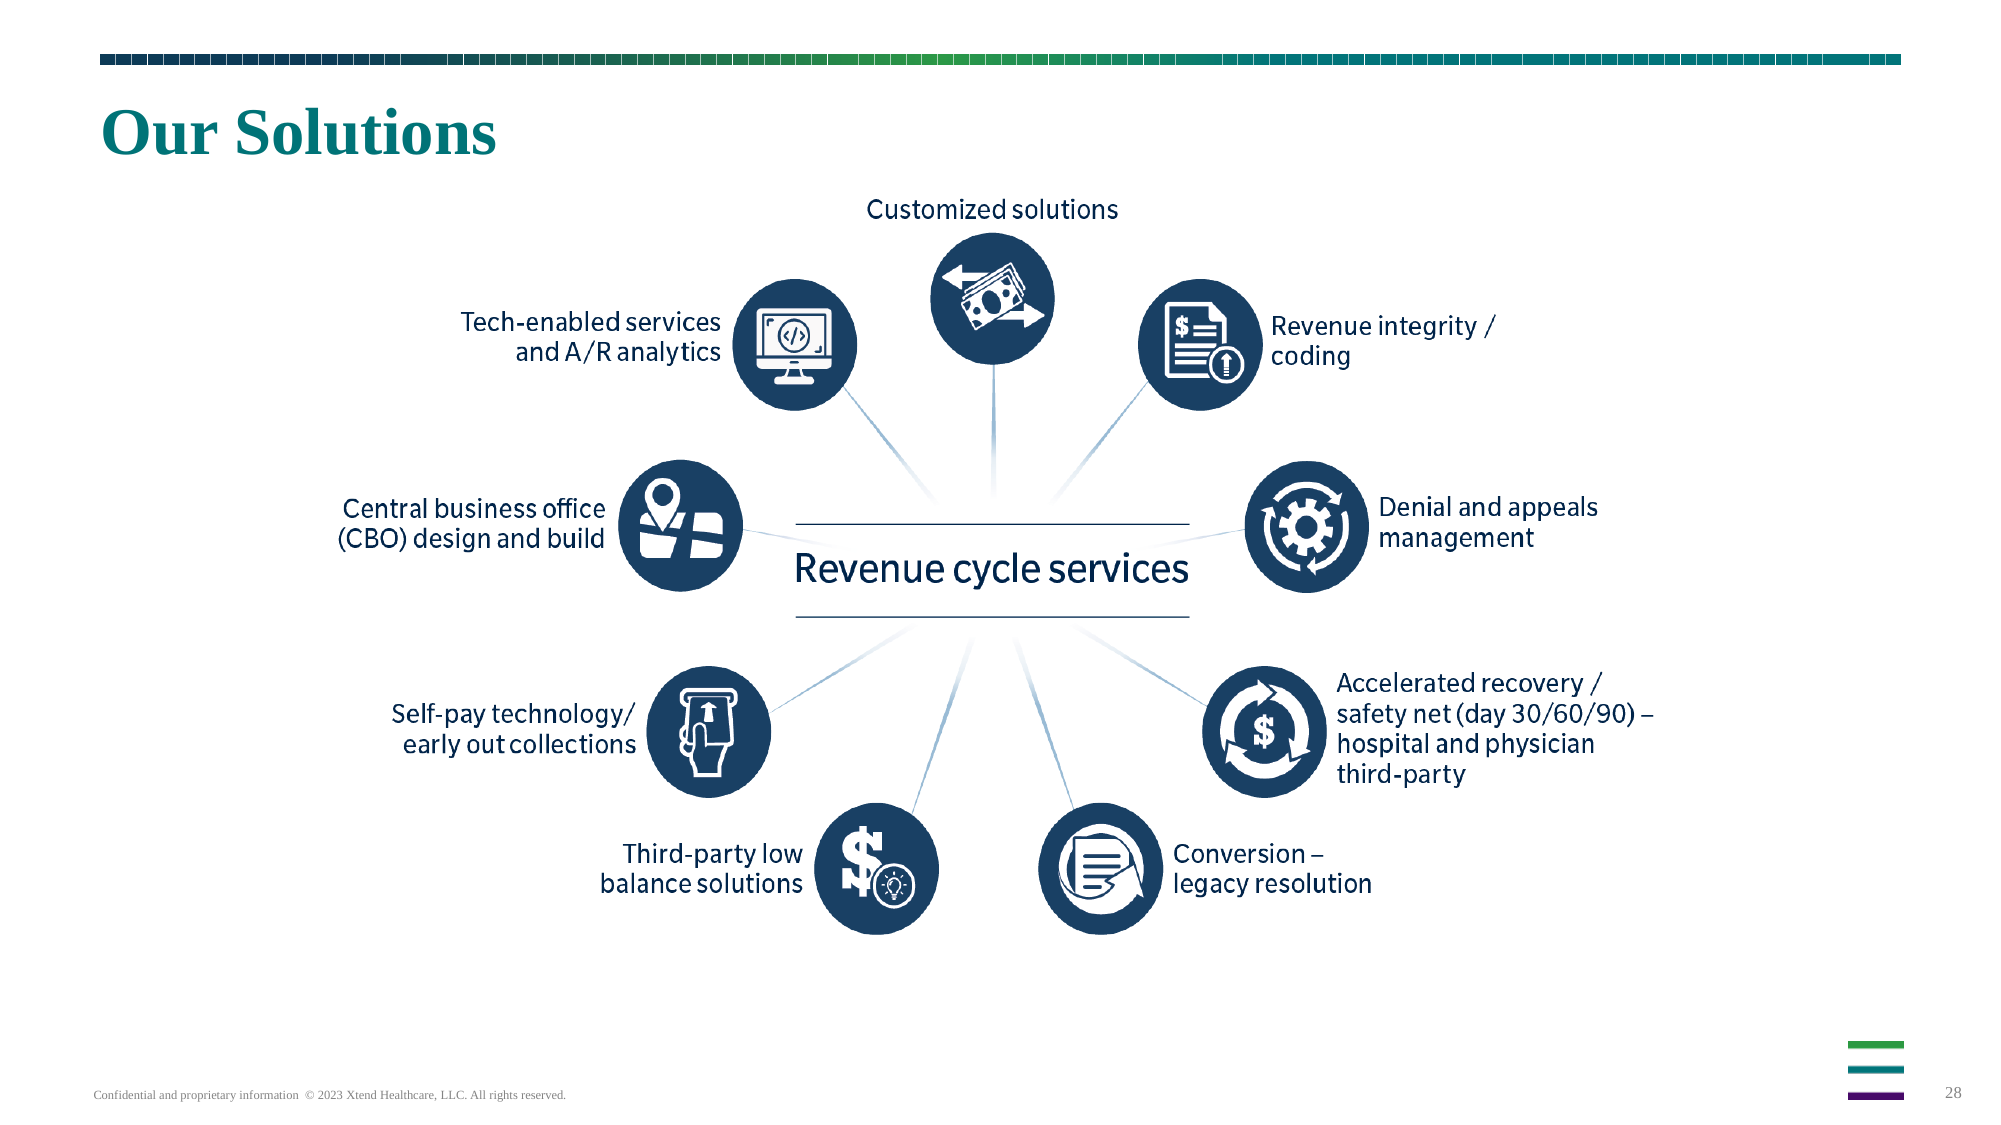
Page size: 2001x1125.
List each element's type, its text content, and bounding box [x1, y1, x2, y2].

picture [100, 54, 1901, 65]
picture [295, 170, 1689, 955]
title Our Solutions [100, 80, 1901, 216]
picture [1848, 1041, 1904, 1100]
